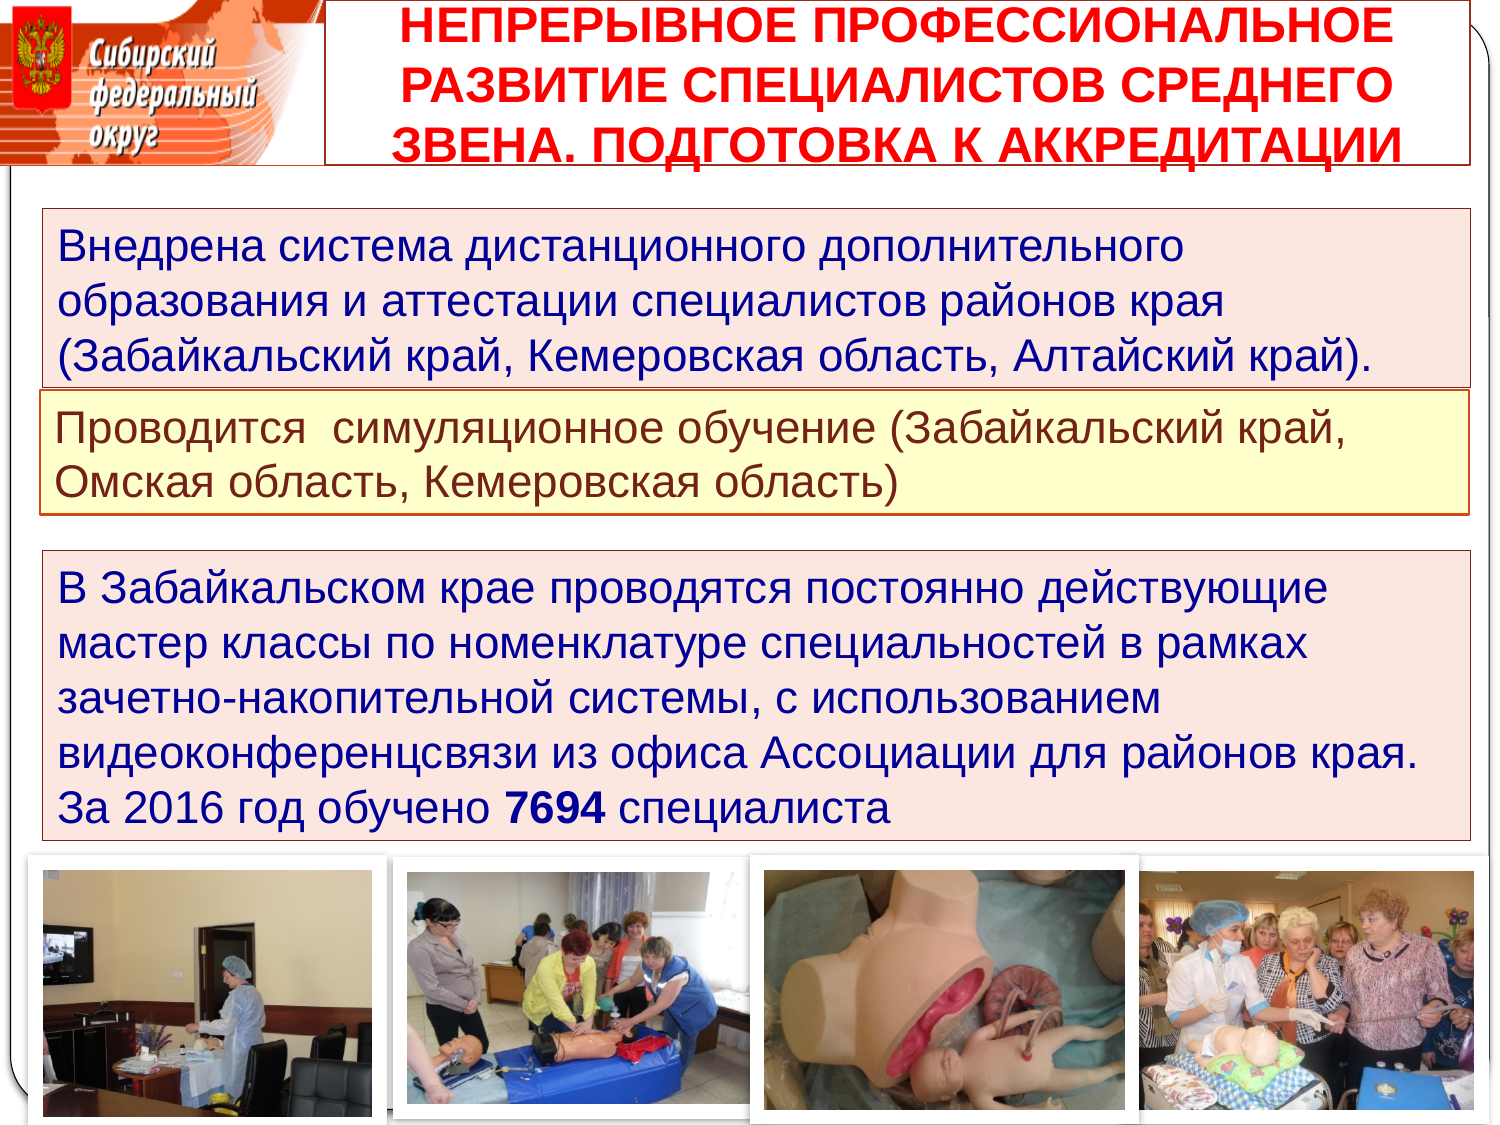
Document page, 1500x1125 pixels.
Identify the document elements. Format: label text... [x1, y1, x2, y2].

picture [763, 869, 1125, 1111]
picture [42, 869, 373, 1118]
picture [1134, 870, 1475, 1111]
picture [407, 871, 757, 1105]
text_box Проводится симуляционное обучение (Забайкальский край, Омская область, Кемеровская область) [39, 389, 1470, 516]
text_box НЕПРЕРЫВНОЕ ПРОФЕССИОНАЛЬНОЕ РАЗВИТИЕ СПЕЦИАЛИСТОВ СРЕДНЕГО ЗВЕНА. ПОДГОТОВКА К АККРЕДИТАЦИИ [330, 0, 1471, 166]
text_box Внедрена система дистанционного дополнительного образования и аттестации специалистов районов края (Забайкальский край, Кемеровская область, Алтайский край). [42, 208, 1471, 388]
text_box В Забайкальском крае проводятся постоянно действующие мастер классы по номенклатуре специальностей в рамках зачетно-накопительной системы, с использованием видеоконференцсвязи из офиса Ассоциации для районов края. За 2016 год обучено 7694 специалиста [42, 550, 1471, 841]
picture [0, 0, 325, 166]
